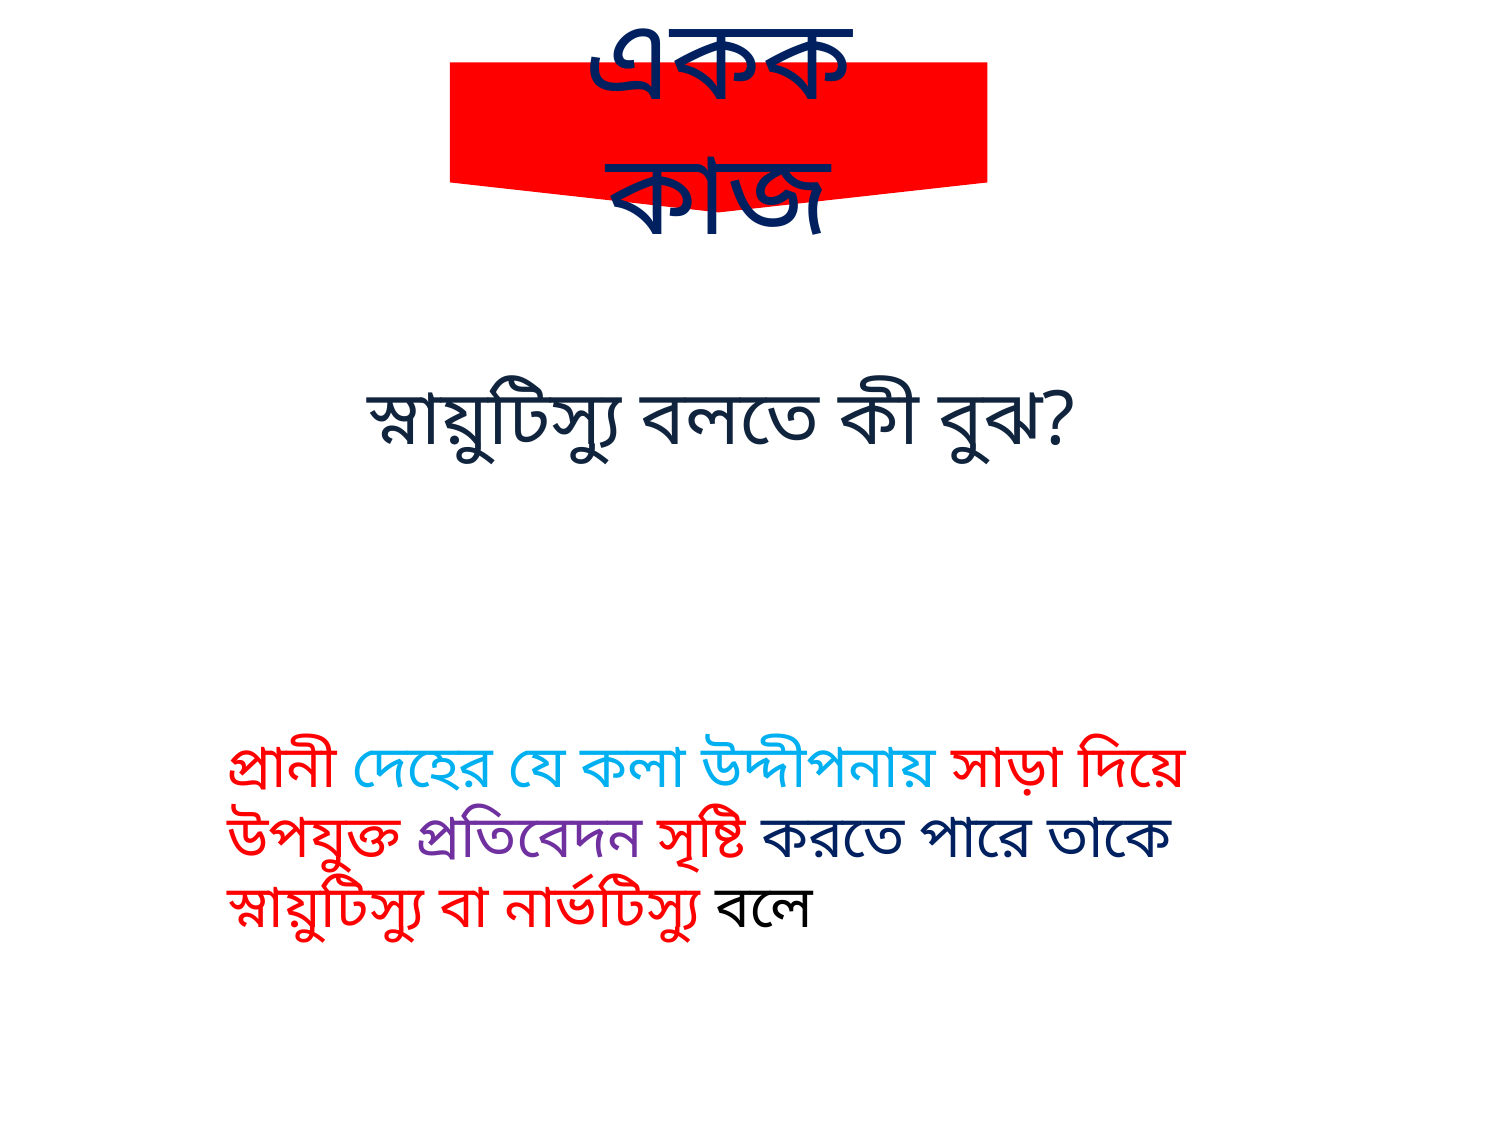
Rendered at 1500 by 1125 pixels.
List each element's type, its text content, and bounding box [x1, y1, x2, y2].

text_box স্নায়ুটিস্যু বলতে কী বুঝ? [324, 362, 1138, 468]
text_box একক কাজ [447, 60, 990, 215]
text_box প্রানী দেহের যে কলা উদ্দীপনায় সাড়া দিয়ে উপযুক্ত প্রতিবেদন সৃষ্টি করতে পারে তাকে স্নায়ুটিস্যু বা নার্ভটিস্যু বলে [212, 721, 1388, 947]
